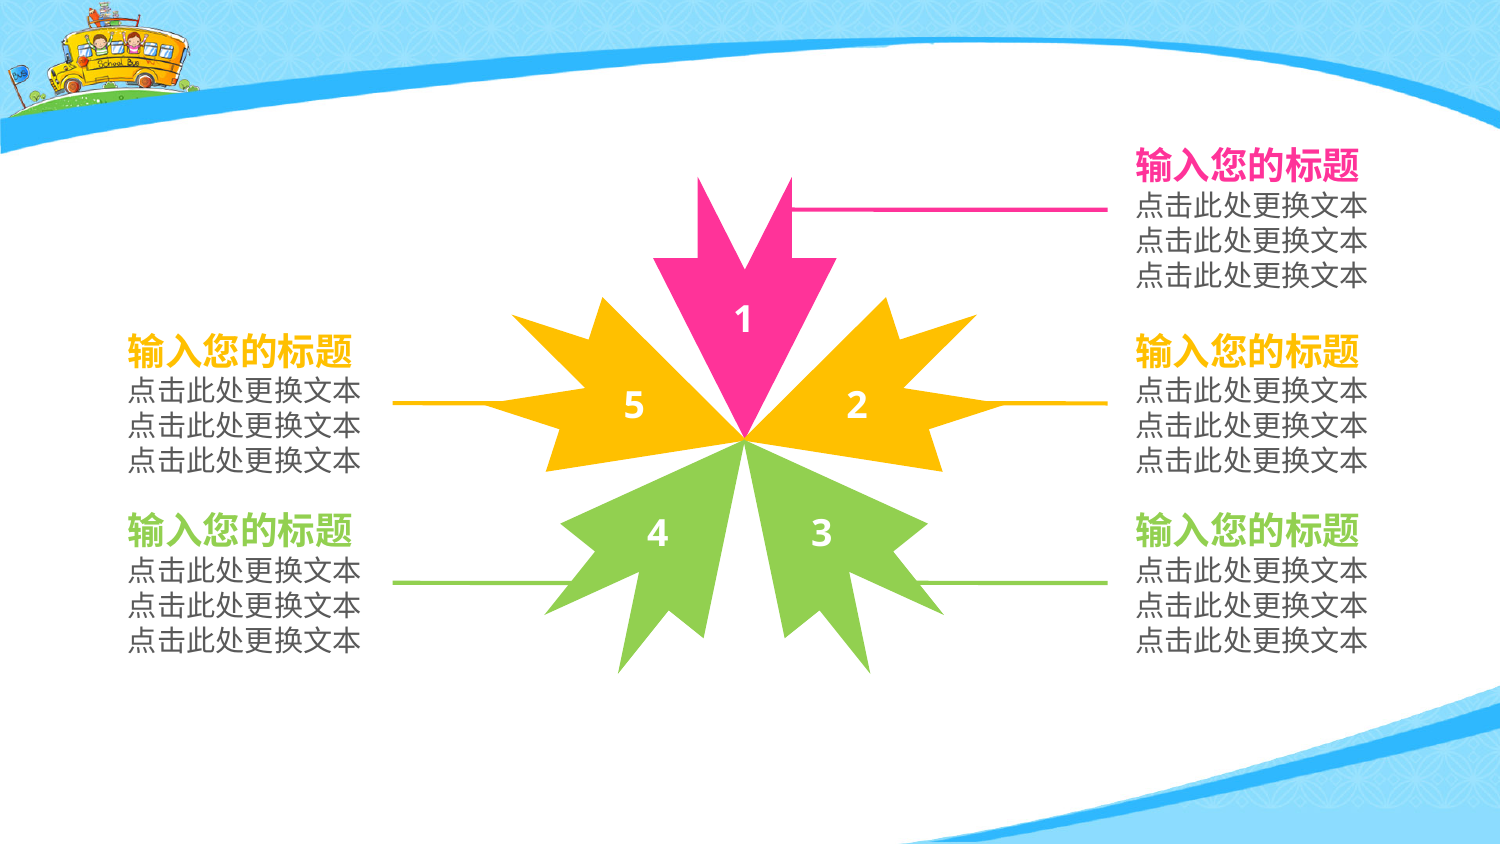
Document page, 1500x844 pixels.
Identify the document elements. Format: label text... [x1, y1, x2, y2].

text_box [753, 308, 999, 492]
text_box 输入您的标题 点击此处更换文本 点击此处更换文本 点击此处更换文本 [116, 321, 409, 483]
text_box 输入您的标题 点击此处更换文本 点击此处更换文本 点击此处更换文本 [1124, 501, 1416, 663]
picture [0, 0, 1500, 844]
text_box 输入您的标题 点击此处更换文本 点击此处更换文本 点击此处更换文本 [116, 501, 409, 663]
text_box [733, 410, 918, 674]
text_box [652, 176, 837, 308]
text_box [490, 308, 753, 492]
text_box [571, 410, 733, 674]
text_box 输入您的标题 点击此处更换文本 点击此处更换文本 点击此处更换文本 [1124, 321, 1416, 483]
text_box 输入您的标题 点击此处更换文本 点击此处更换文本 点击此处更换文本 [1124, 136, 1416, 298]
